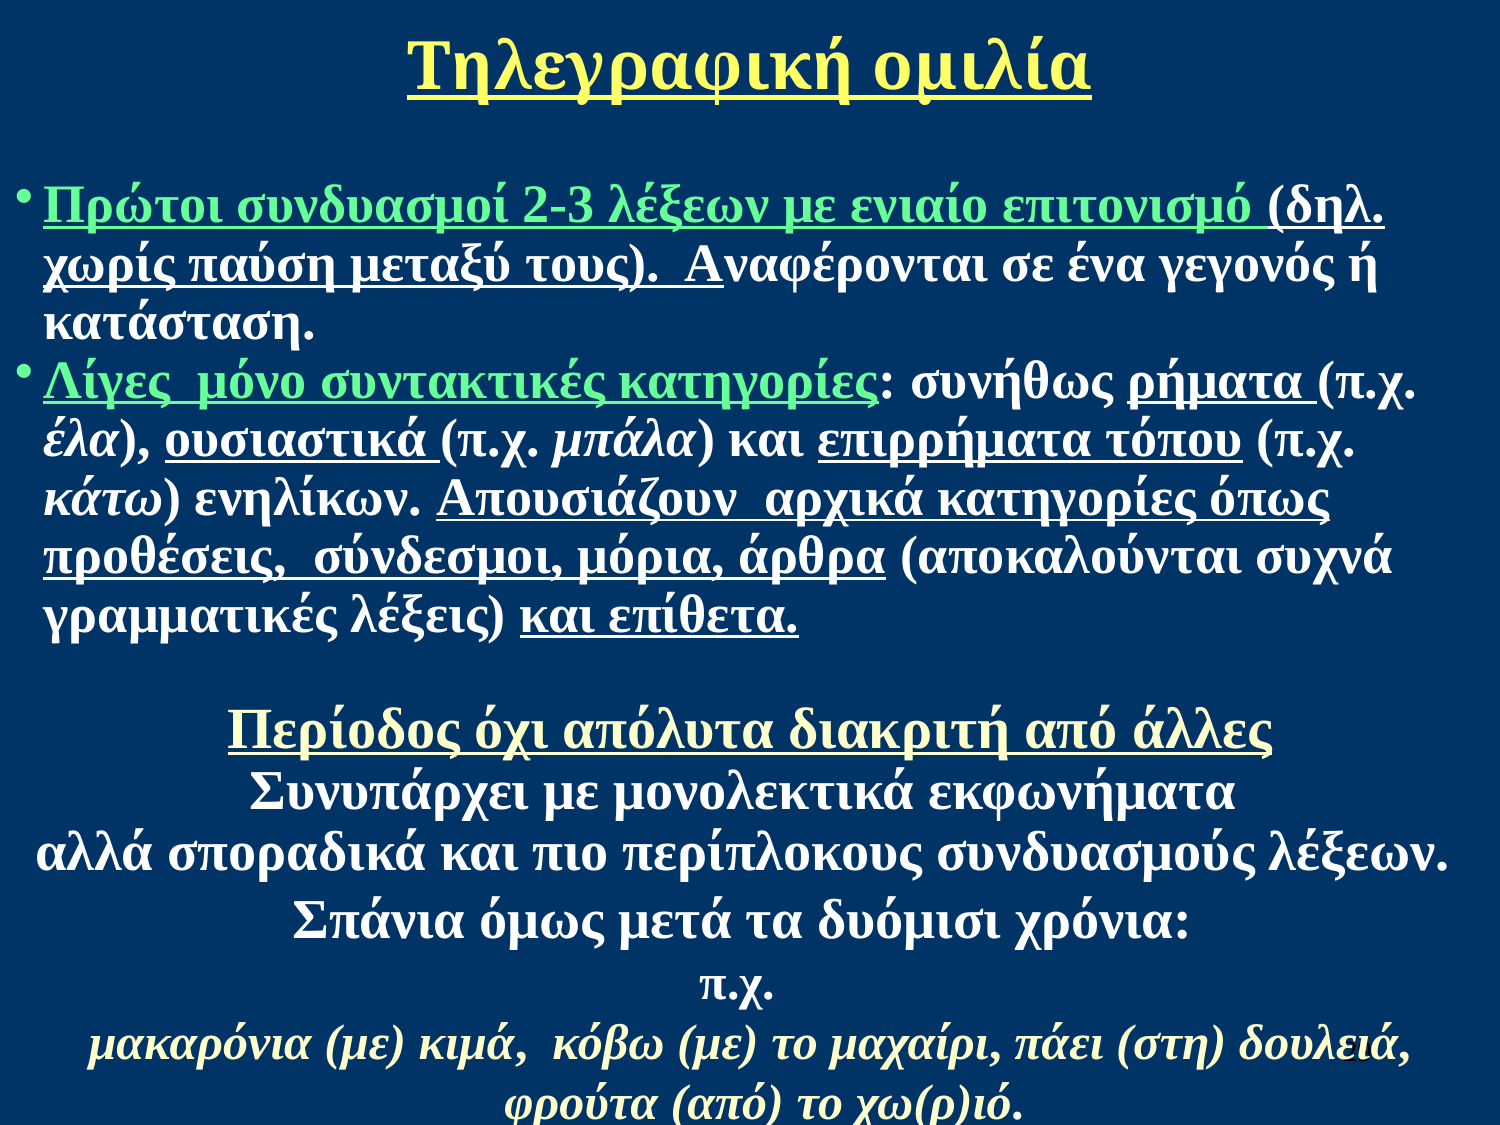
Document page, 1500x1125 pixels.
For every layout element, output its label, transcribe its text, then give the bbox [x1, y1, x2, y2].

text_box Τηλεγραφική ομιλία Πρώτοι συνδυασμοί 2-3 λέξεων με ενιαίο επιτονισμό (δηλ. χωρίς παύση μεταξύ τους). Αναφέρονται σε ένα γεγονός ή κατάσταση. Λίγες μόνο συντακτικές κατηγορίες: συνήθως ρήματα (π.χ. έλα), ουσιαστικά (π.χ. μπάλα) και επιρρήματα τόπου (π.χ. κάτω) ενηλίκων. Απουσιάζουν αρχικά κατηγορίες όπως προθέσεις, σύνδεσμοι, μόρια, άρθρα (αποκαλούνται συχνά γραμματικές λέξεις) και επίθετα. Περίοδος όχι απόλυτα διακριτή από άλλες Συνυπάρχει με μονολεκτικά εκφωνήματα αλλά σποραδικά και πιο περίπλοκους συνδυασμούς λέξεων. Σπάνια όμως μετά τα δυόμισι χρόνια: π.χ. μακαρόνια (με) κιμά, κόβω (με) το μαχαίρι, πάει (στη) δουλειά, φρούτα (από) το χω(ρ)ιό. [0, 24, 1500, 1125]
